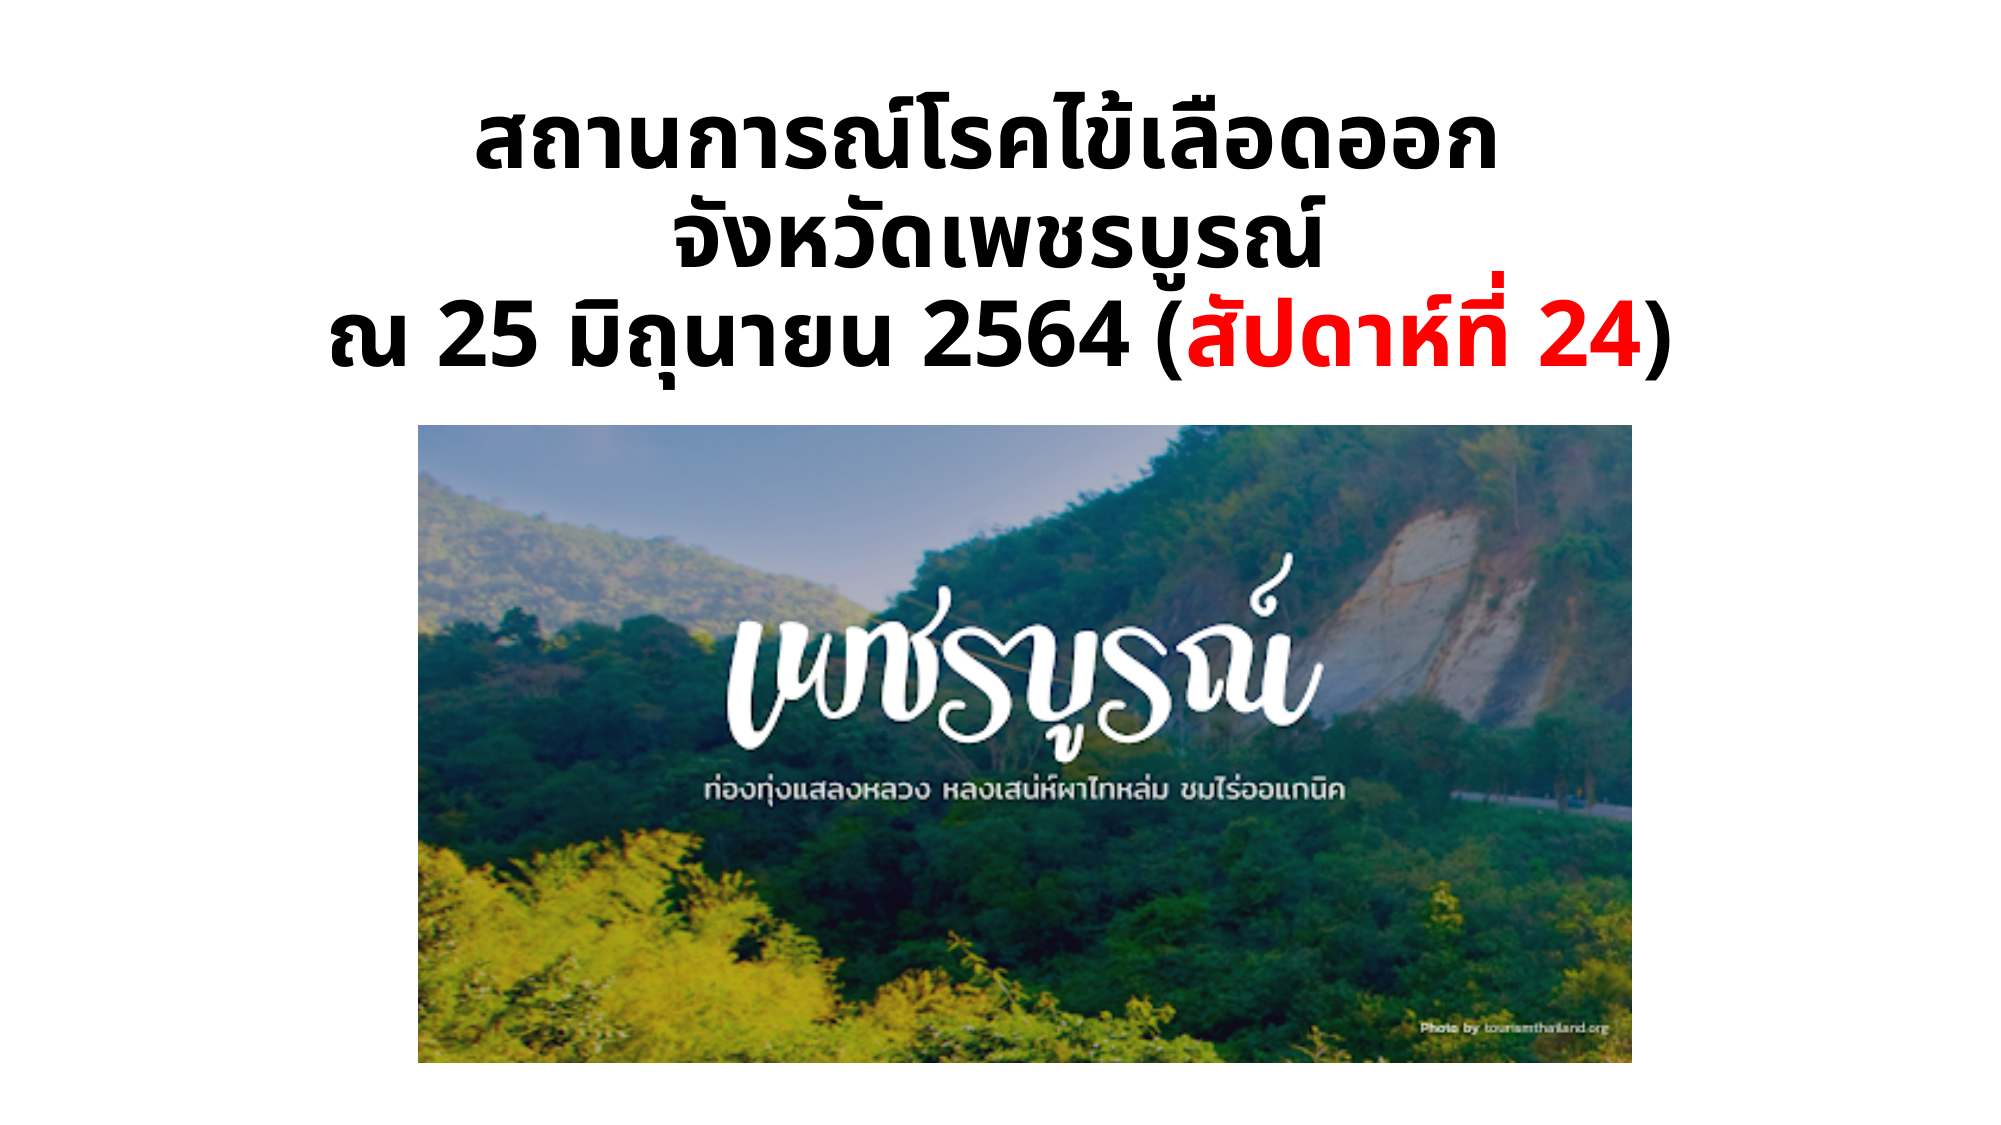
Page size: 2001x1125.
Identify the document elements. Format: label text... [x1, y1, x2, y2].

title สถานการณ์โรคไข้เลือดออก จังหวัดเพชรบูรณ์ ณ 25 มิถุนายน 2564 (สัปดาห์ที่ 24) [137, 24, 1863, 452]
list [417, 425, 1633, 1064]
